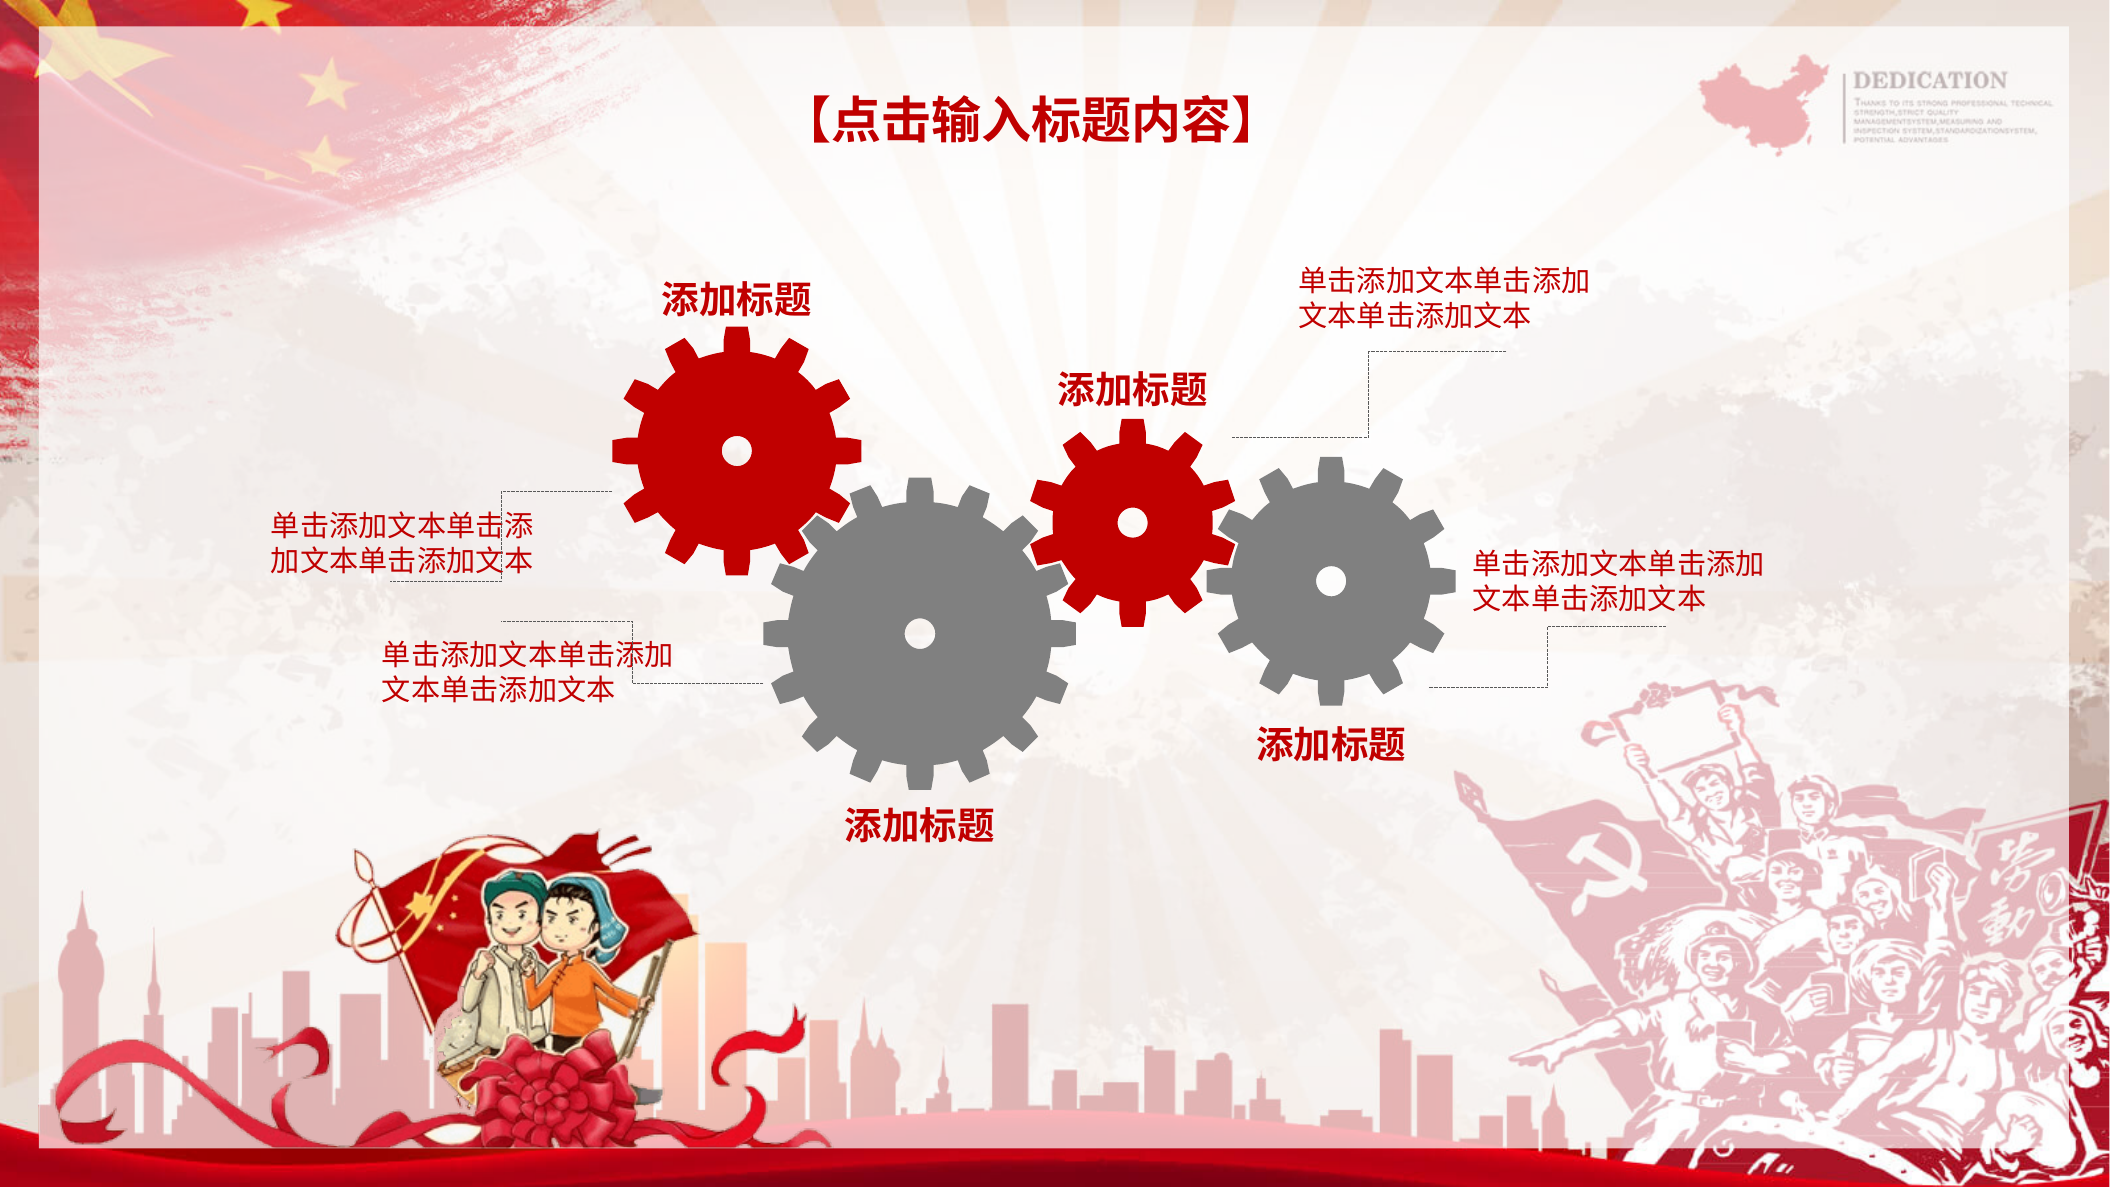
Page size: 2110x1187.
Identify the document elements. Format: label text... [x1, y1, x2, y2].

text_box 添加标题 [638, 270, 836, 327]
picture [0, 0, 2110, 1187]
text_box [611, 327, 863, 577]
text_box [1428, 539, 1787, 688]
text_box 添加标题 [820, 796, 1019, 853]
text_box [1028, 417, 1237, 628]
text_box 添加标题 [1232, 715, 1430, 772]
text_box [1231, 255, 1625, 438]
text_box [370, 621, 764, 713]
text_box 添加标题 [1033, 360, 1231, 417]
text_box 【点击输入标题内容】 [766, 81, 1296, 156]
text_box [259, 491, 613, 584]
text_box [1205, 455, 1446, 707]
text_box [764, 476, 1078, 791]
